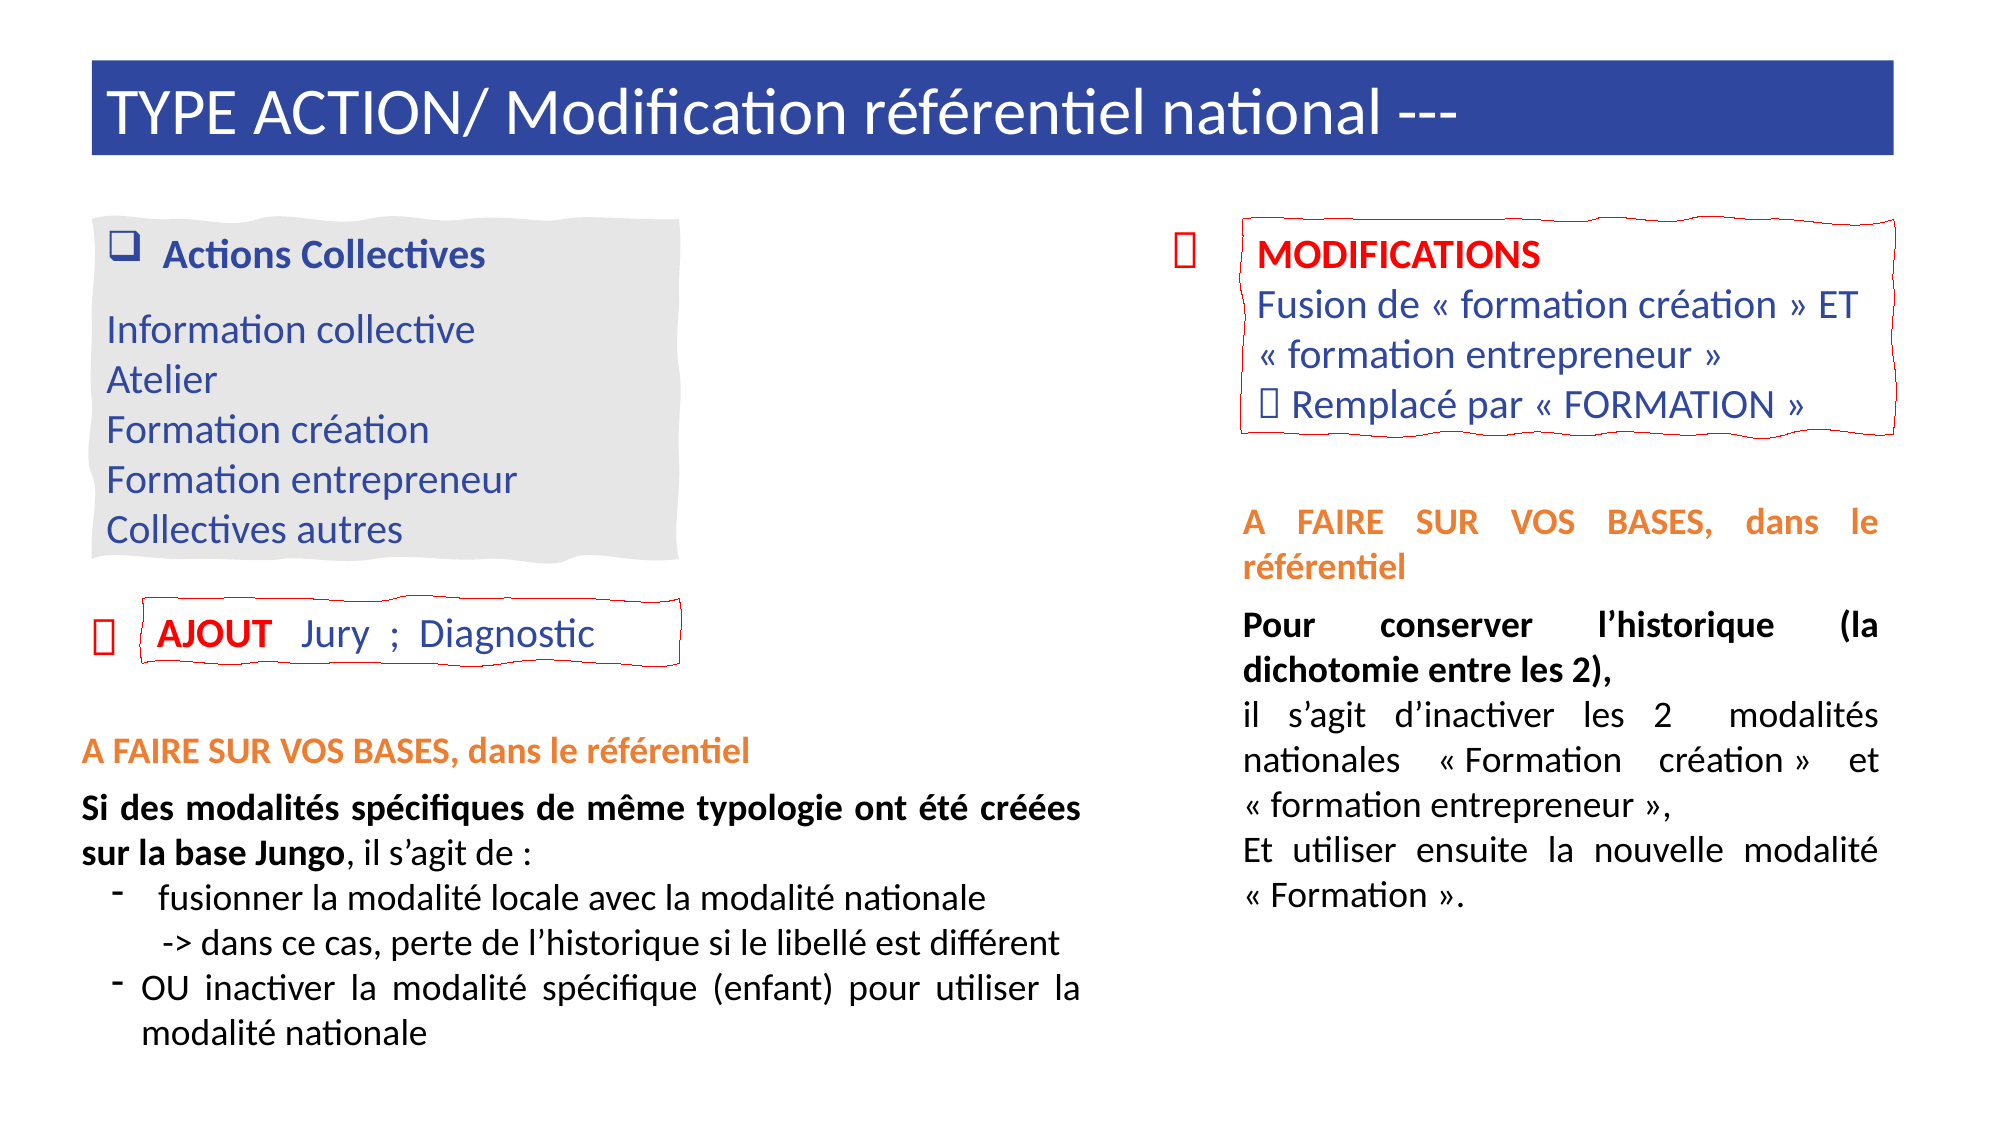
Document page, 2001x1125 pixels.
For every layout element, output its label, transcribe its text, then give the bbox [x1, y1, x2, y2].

text_box A FAIRE SUR VOS BASES, dans le référentiel Si des modalités spécifiques de même typologie ont été créées sur la base Jungo, il s’agit de : fusionner la modalité locale avec la modalité nationale -> dans ce cas, perte de l’historique si le libellé est différent OU inactiver la modalité spécifique (enfant) pour utiliser la modalité nationale [66, 718, 1097, 1061]
text_box  [74, 598, 135, 674]
text_box Actions Collectives Information collective Atelier Formation création Formation entrepreneur Collectives autres [88, 215, 681, 564]
text_box A FAIRE SUR VOS BASES, dans le référentiel Pour conserver l’historique (la dichotomie entre les 2), il s’agit d’inactiver les 2 modalités nationales « Formation création » et « formation entrepreneur », Et utiliser ensuite la nouvelle modalité « Formation ». [1228, 489, 1895, 922]
text_box  [1155, 210, 1215, 286]
text_box AJOUT Jury ; Diagnostic [139, 595, 682, 667]
text_box MODIFICATIONS Fusion de « formation création » ET « formation entrepreneur »  Remplacé par « FORMATION » [1239, 216, 1897, 439]
text_box TYPE ACTION/ Modification référentiel national --- [91, 60, 1894, 156]
